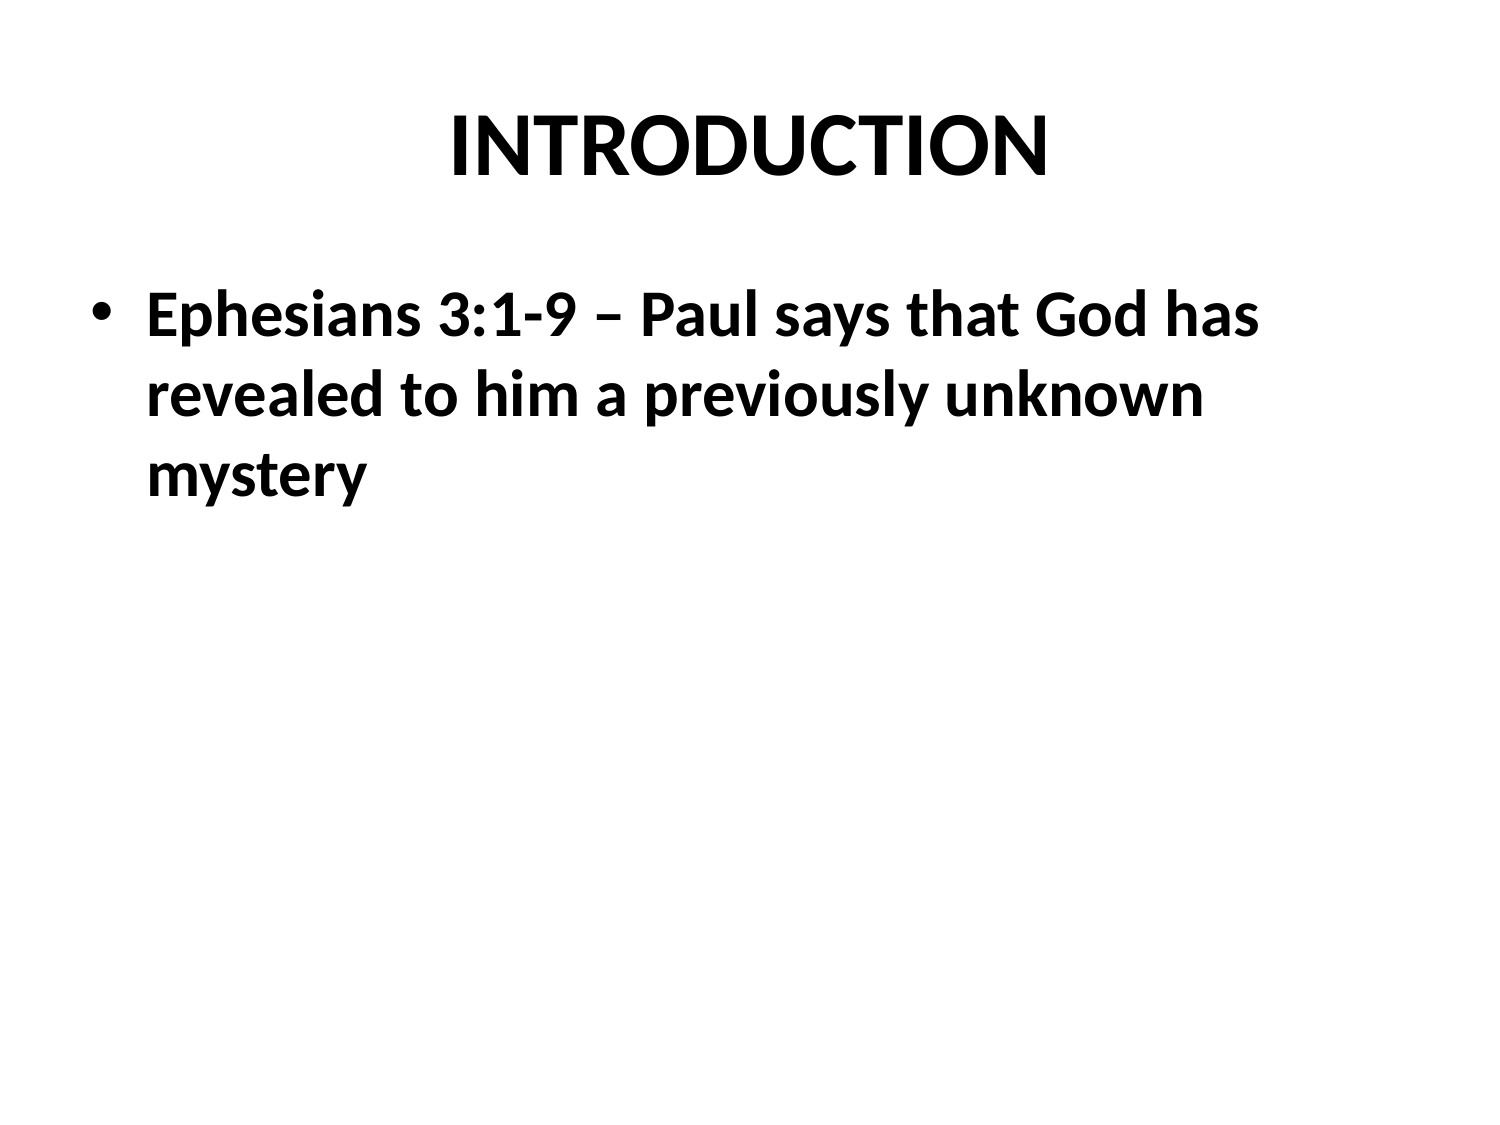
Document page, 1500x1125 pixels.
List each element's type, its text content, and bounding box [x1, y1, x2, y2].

list Ephesians 3:1-9 – Paul says that God has revealed to him a previously unknown mystery [75, 262, 1425, 1100]
title INTRODUCTION [75, 45, 1425, 233]
